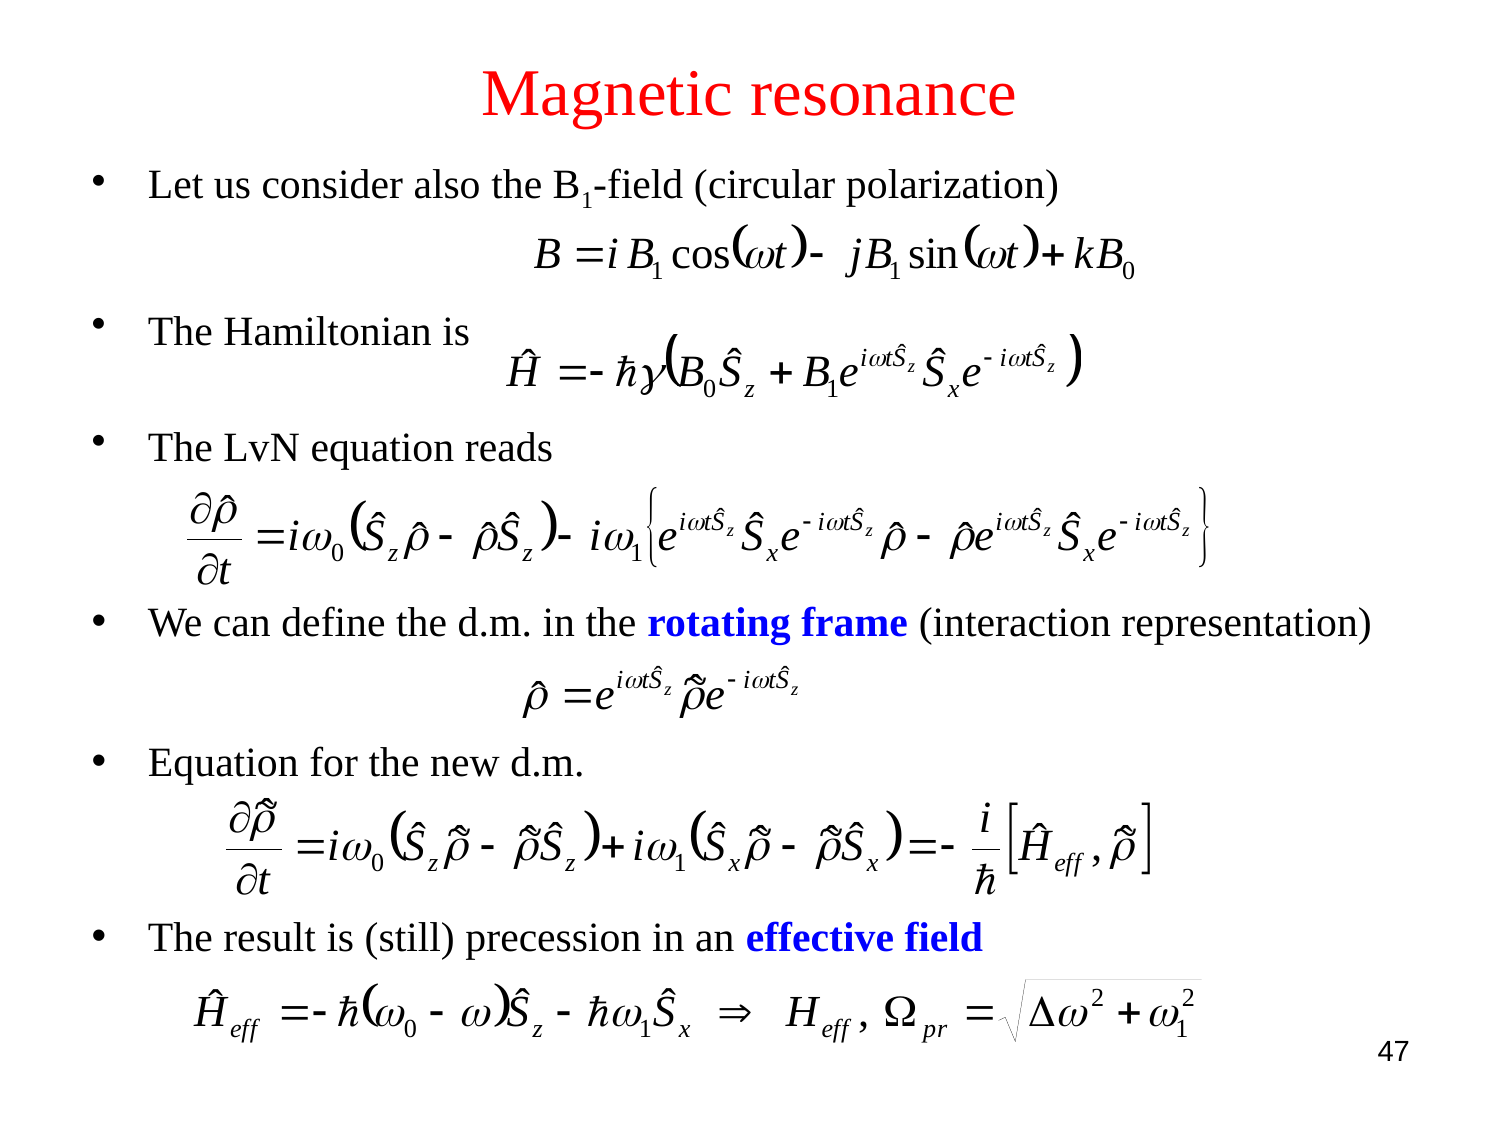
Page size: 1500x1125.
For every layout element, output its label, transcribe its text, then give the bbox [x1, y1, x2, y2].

list Let us consider also the B1-field (circular polarization) The Hamiltonian is The LvN equation reads We can define the d.m. in the rotating frame (interaction representation) Equation for the new d.m. The result is (still) precession in an effective field [76, 148, 1461, 1059]
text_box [513, 657, 810, 729]
slide_number 47 [1074, 1024, 1426, 1103]
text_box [525, 219, 1142, 291]
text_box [498, 334, 1081, 410]
title Magnetic resonance [74, 0, 1426, 184]
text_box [185, 970, 1211, 1053]
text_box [218, 789, 1156, 906]
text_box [179, 479, 1218, 596]
